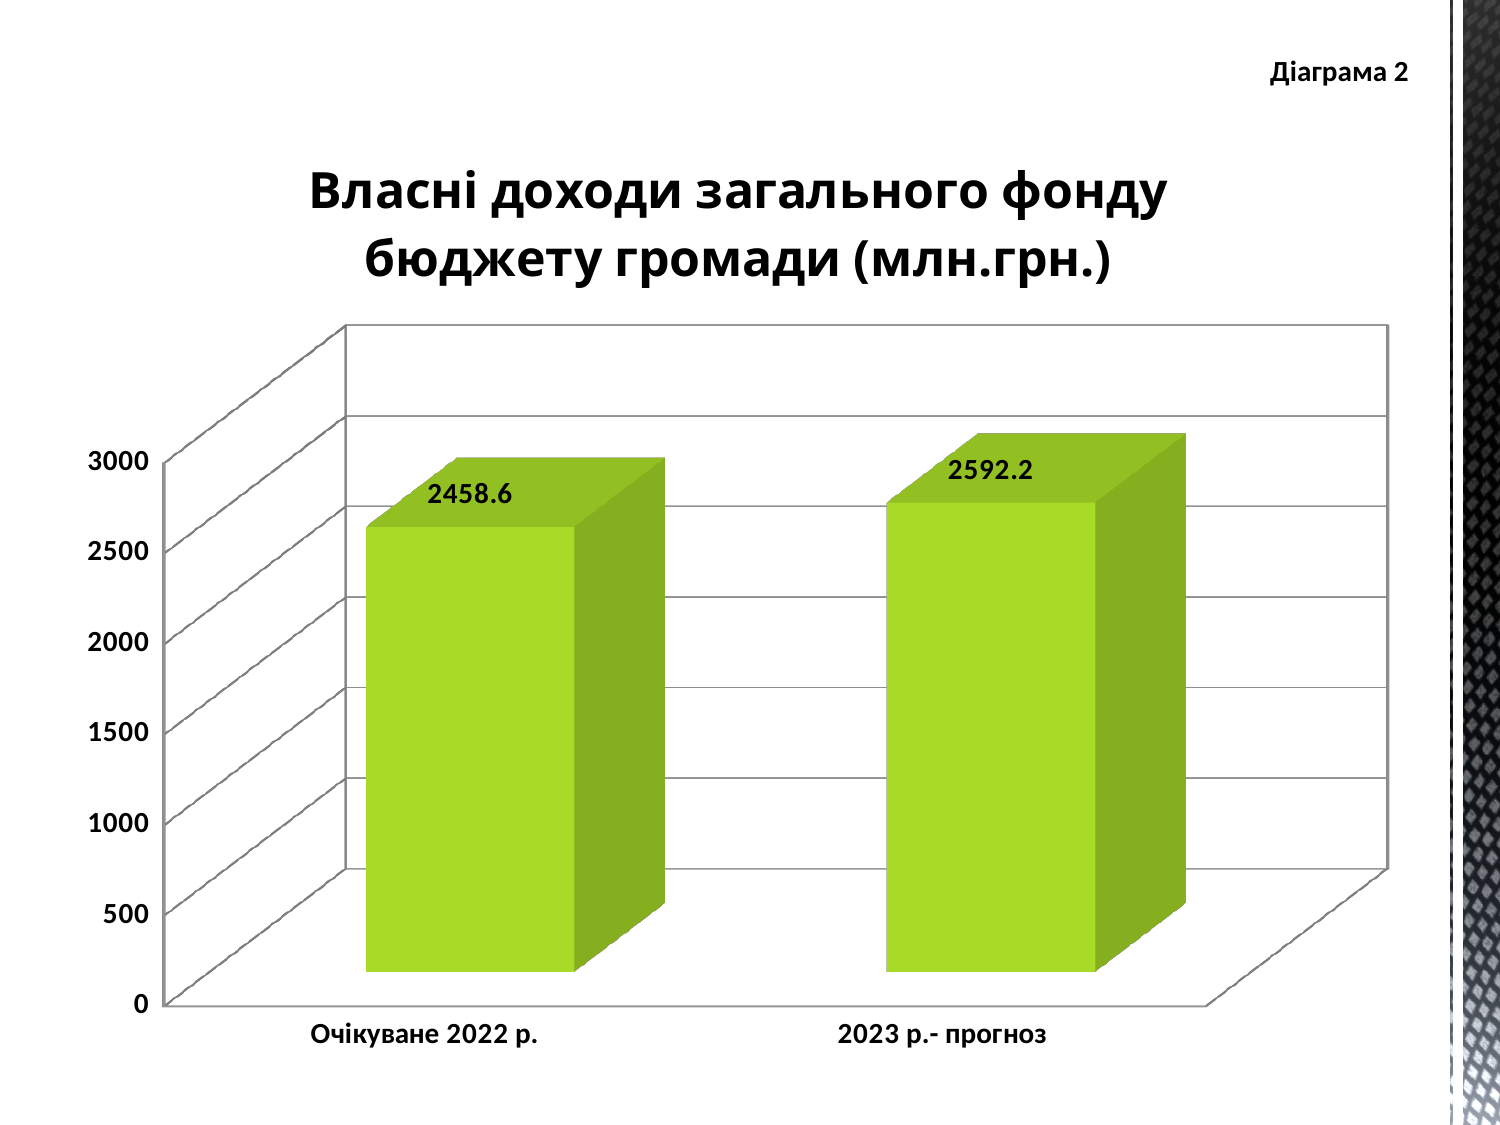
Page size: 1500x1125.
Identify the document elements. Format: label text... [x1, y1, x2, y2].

picture [1447, 0, 1500, 1125]
chart [52, 113, 1424, 1071]
text_box Діаграма 2 [1139, 45, 1424, 96]
